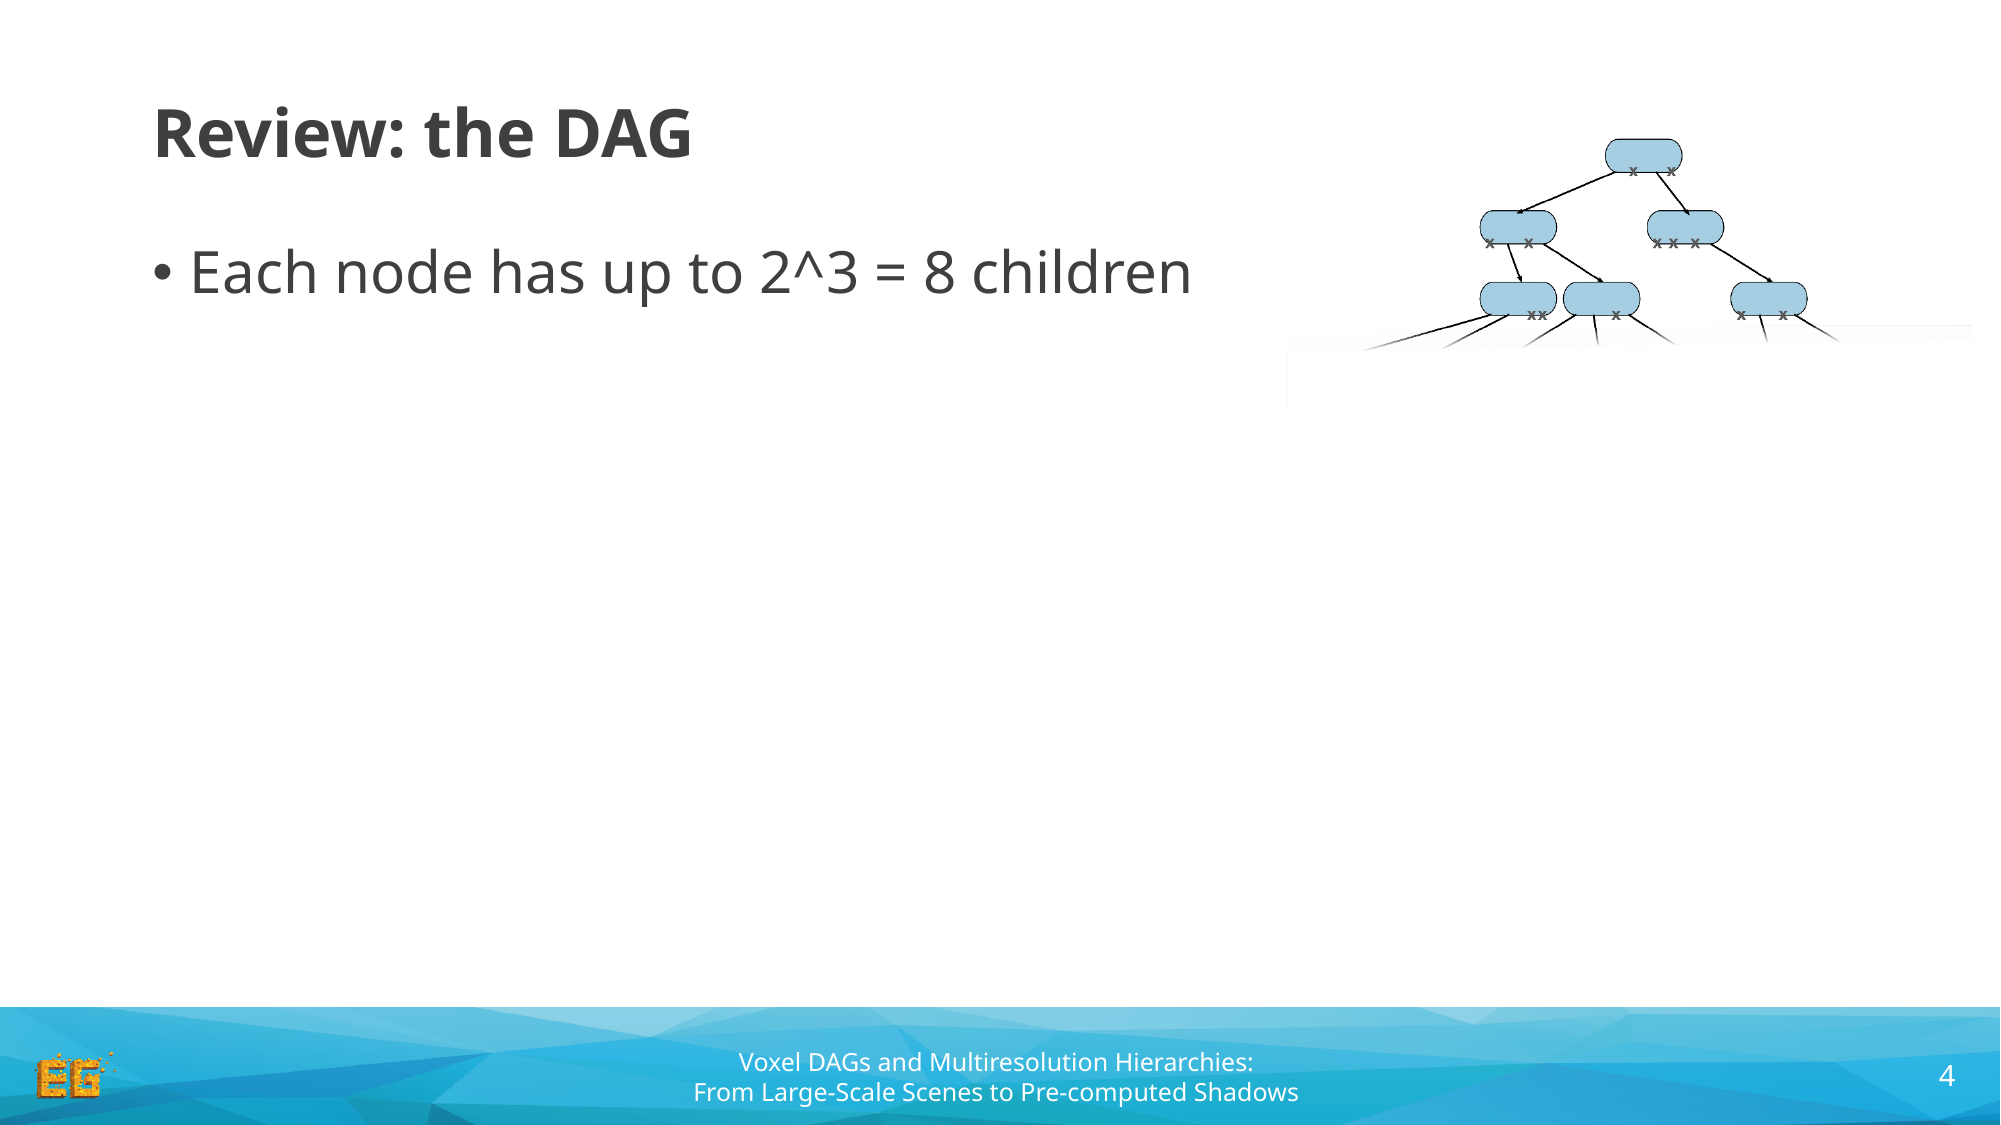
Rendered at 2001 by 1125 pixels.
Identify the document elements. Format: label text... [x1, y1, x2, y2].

slide_number 4 [1599, 1051, 1971, 1102]
picture [0, 1030, 2000, 1125]
footer Voxel DAGs and Multiresolution Hierarchies: From Large-Scale Scenes to Pre-computed Shadows [554, 1051, 1446, 1102]
list Each node has up to 2^3 = 8 children [137, 235, 1863, 976]
picture [1115, 25, 2000, 604]
title Review: the DAG [137, 59, 1115, 212]
